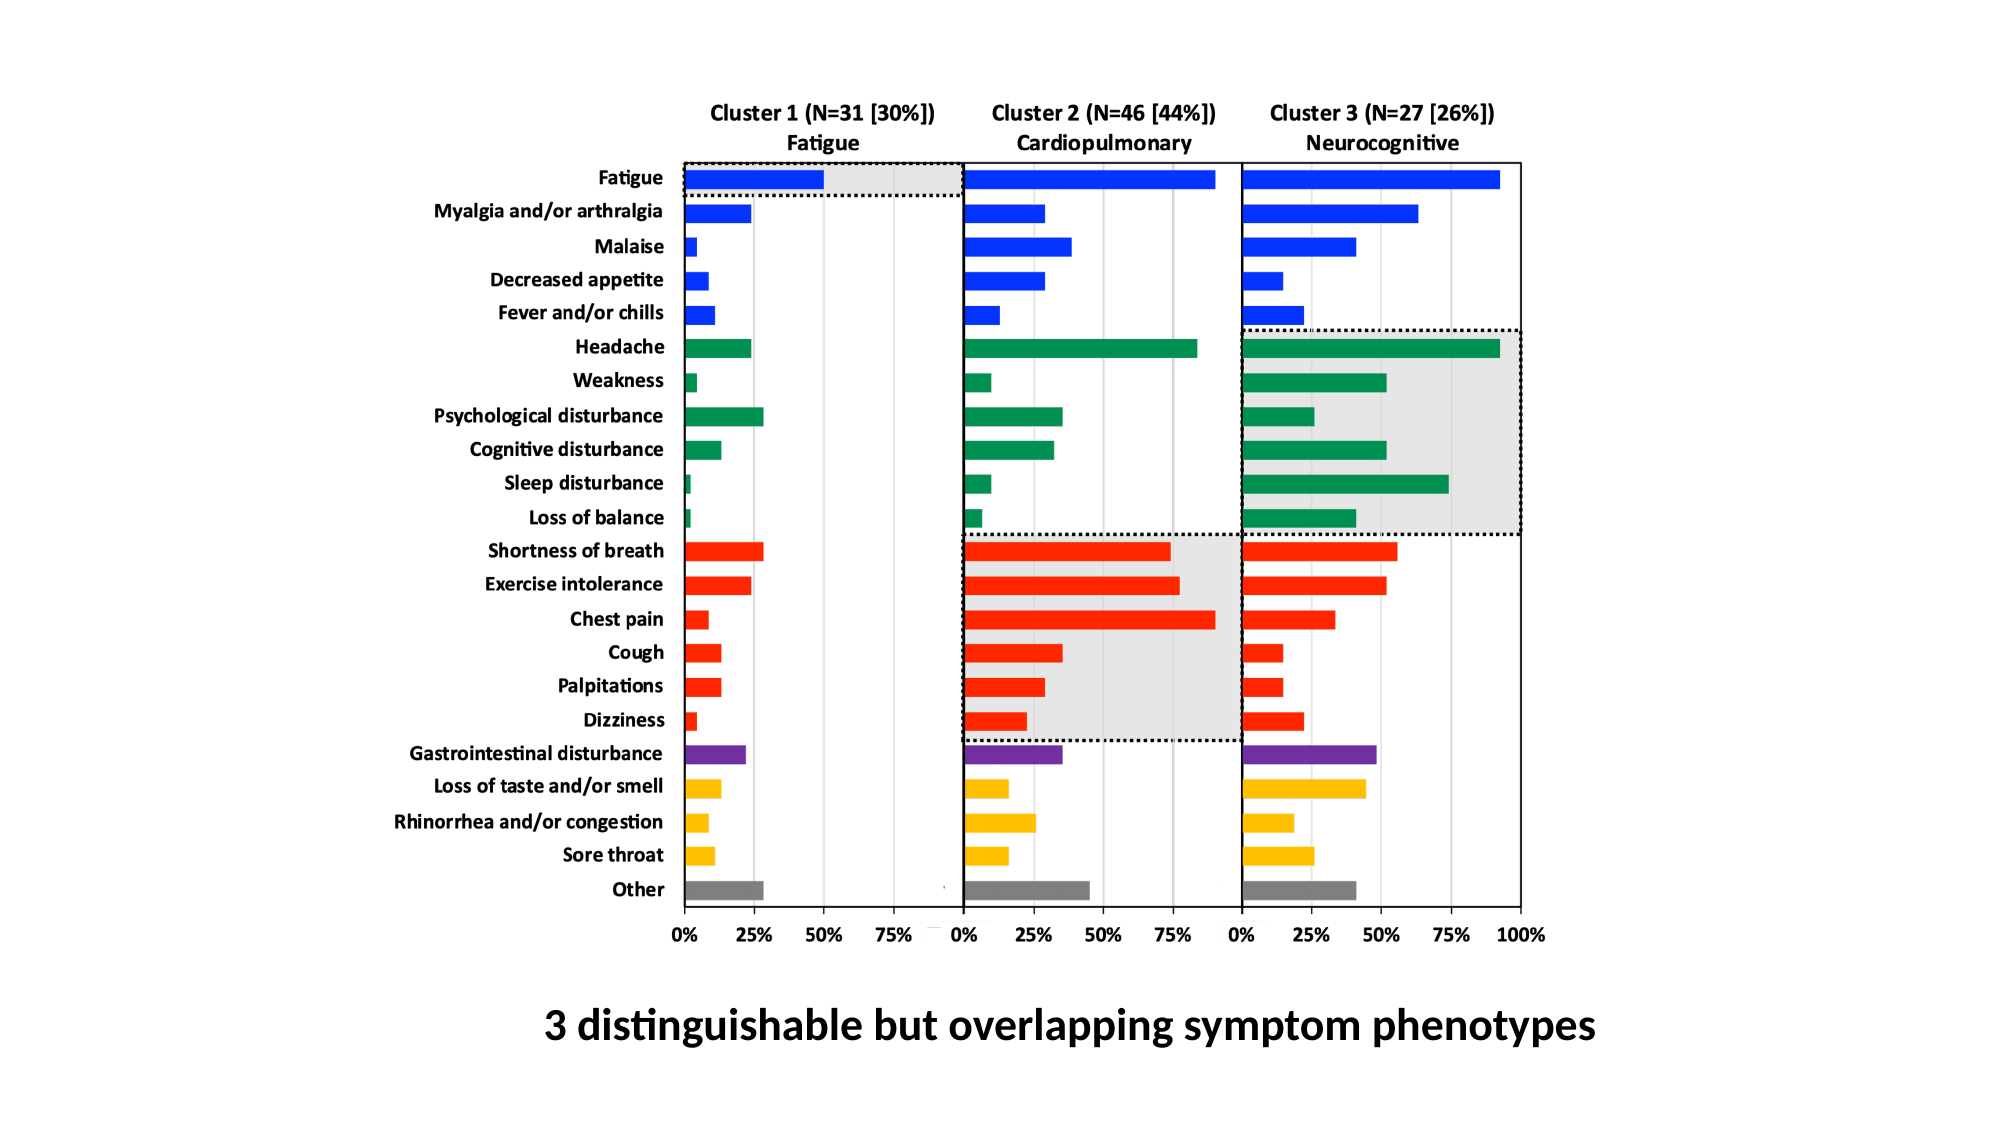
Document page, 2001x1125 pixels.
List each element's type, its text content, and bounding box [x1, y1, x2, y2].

text_box 3 distinguishable but overlapping symptom phenotypes [528, 987, 1620, 1058]
picture [380, 87, 1620, 954]
